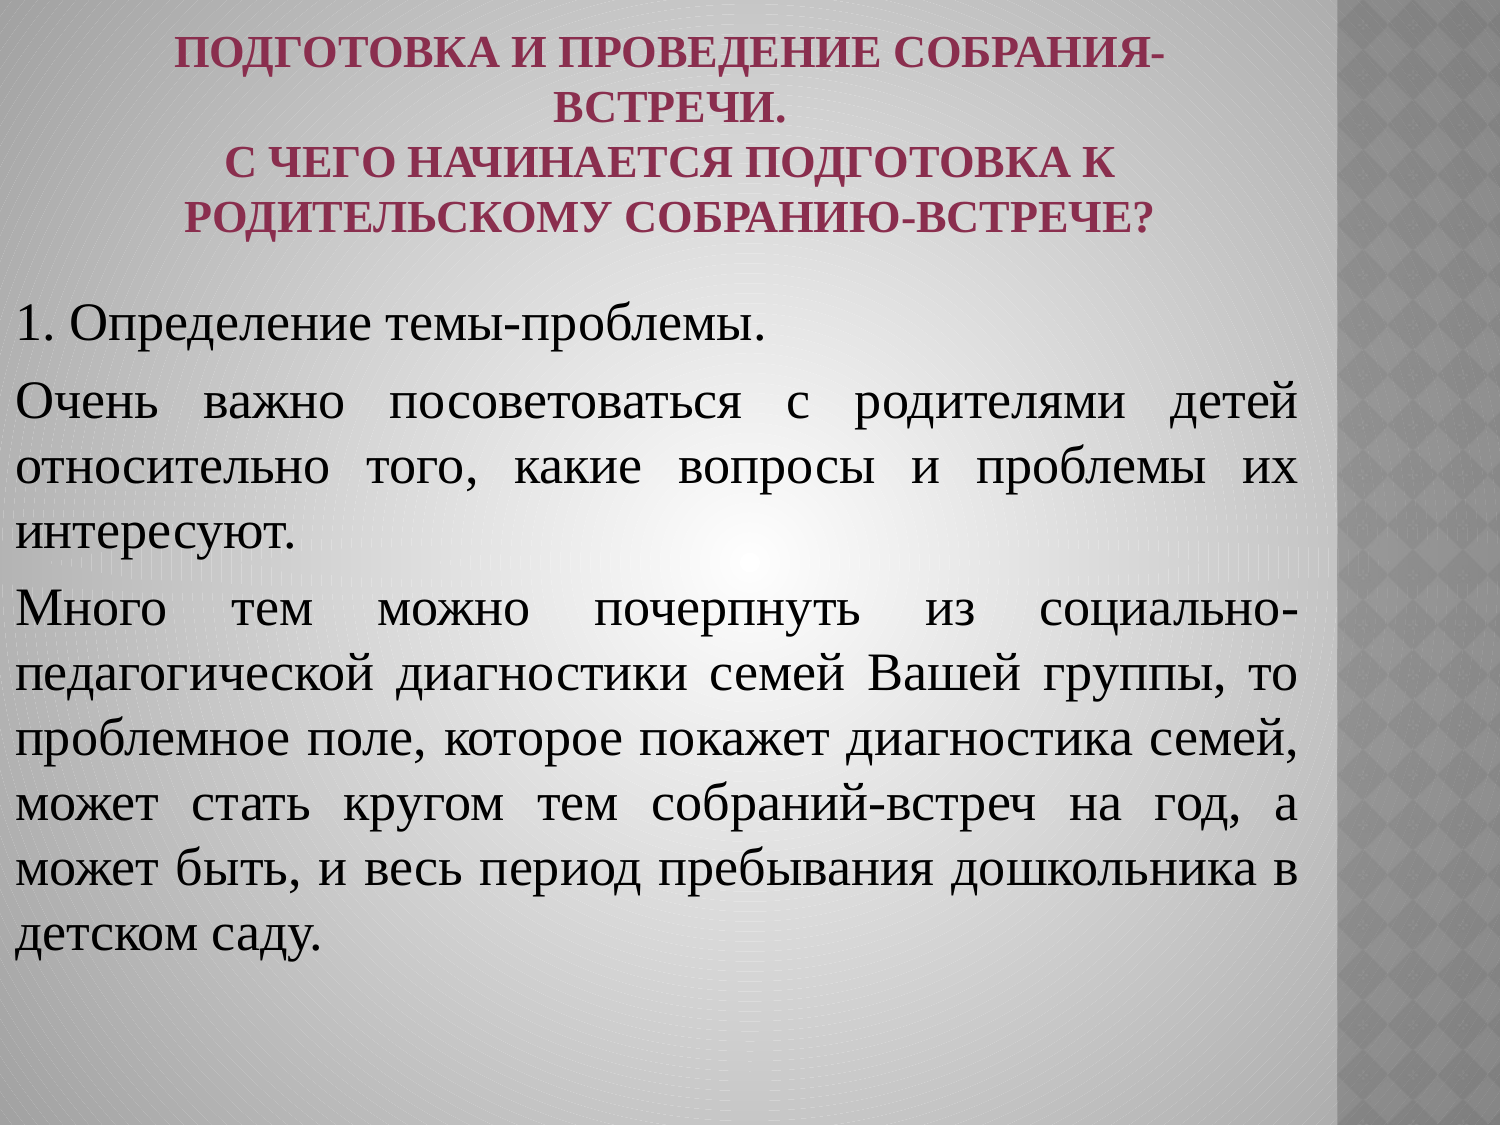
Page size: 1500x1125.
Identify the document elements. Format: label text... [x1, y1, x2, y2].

title Подготовка и проведение собрания-встречи. С чего начинается подготовка к родительскому собранию-встрече? [76, 54, 1265, 243]
list 1. Определение темы-проблемы. Очень важно посоветоваться с родителями детей относительно того, какие вопросы и проблемы их интересуют. Много тем можно почерпнуть из социально-педагогической диагностики семей Вашей группы, то проблемное поле, которое покажет диагностика семей, может стать кругом тем собраний-встреч на год, а может быть, и весь период пребывания дошкольника в детском саду. [0, 278, 1316, 1074]
